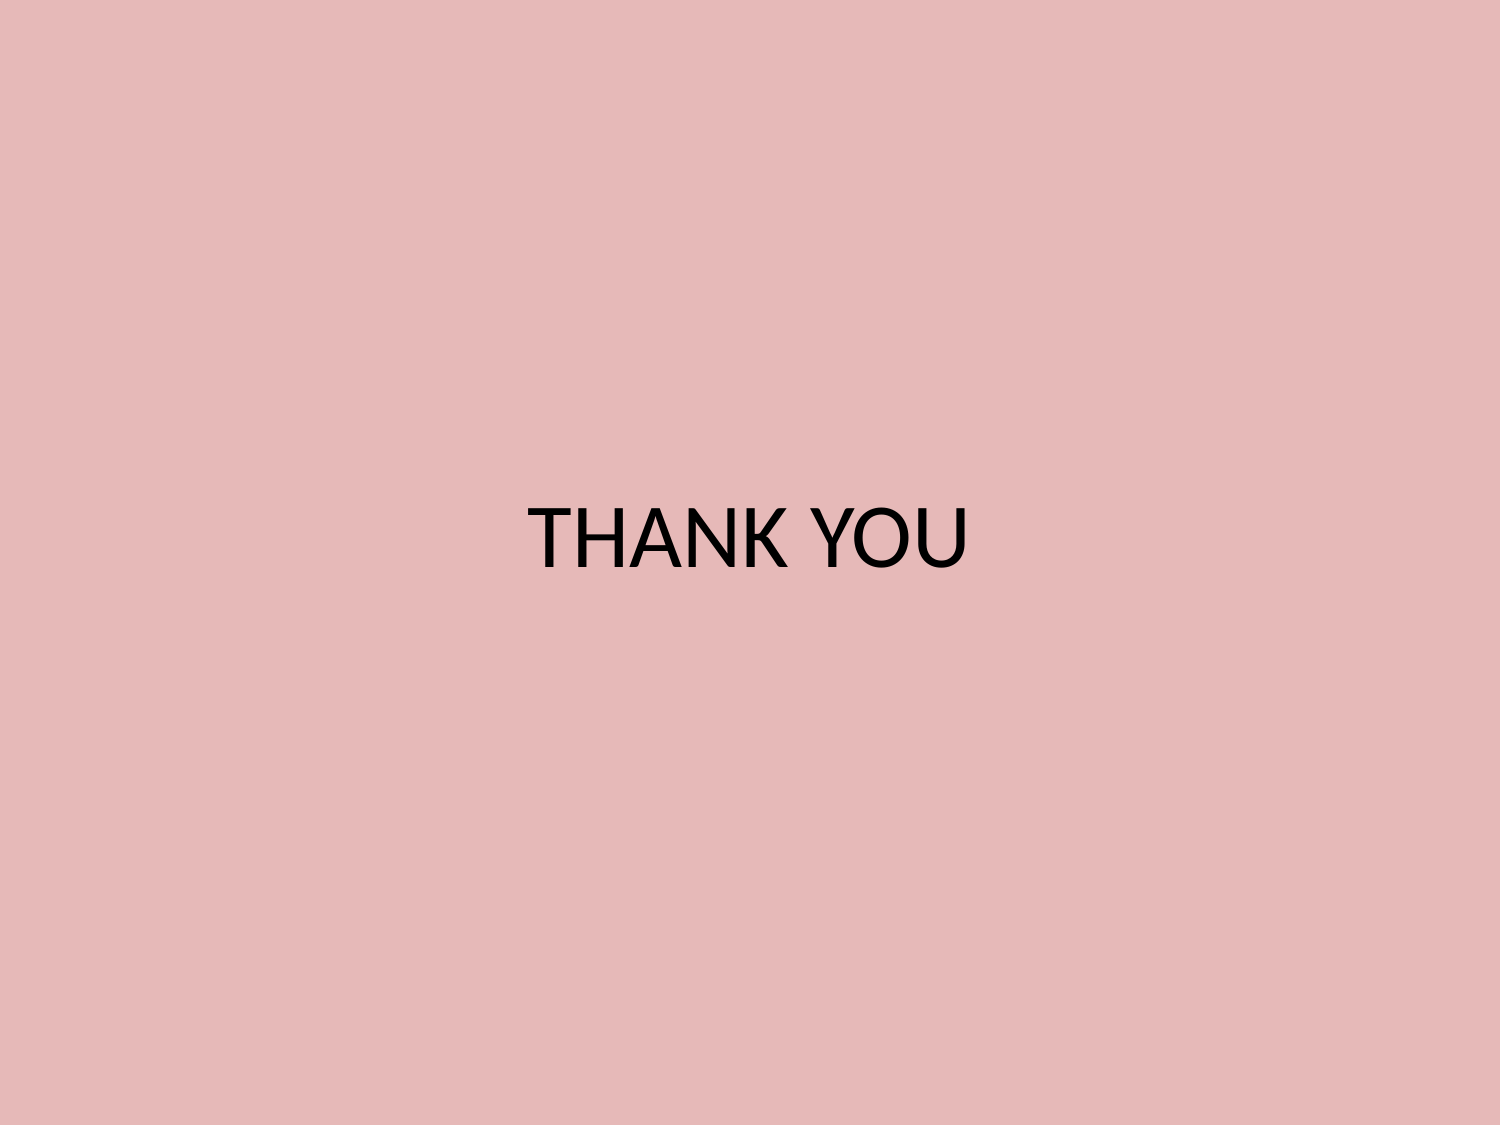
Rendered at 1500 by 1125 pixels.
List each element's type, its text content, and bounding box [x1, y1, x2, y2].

title THANK YOU [75, 437, 1425, 625]
